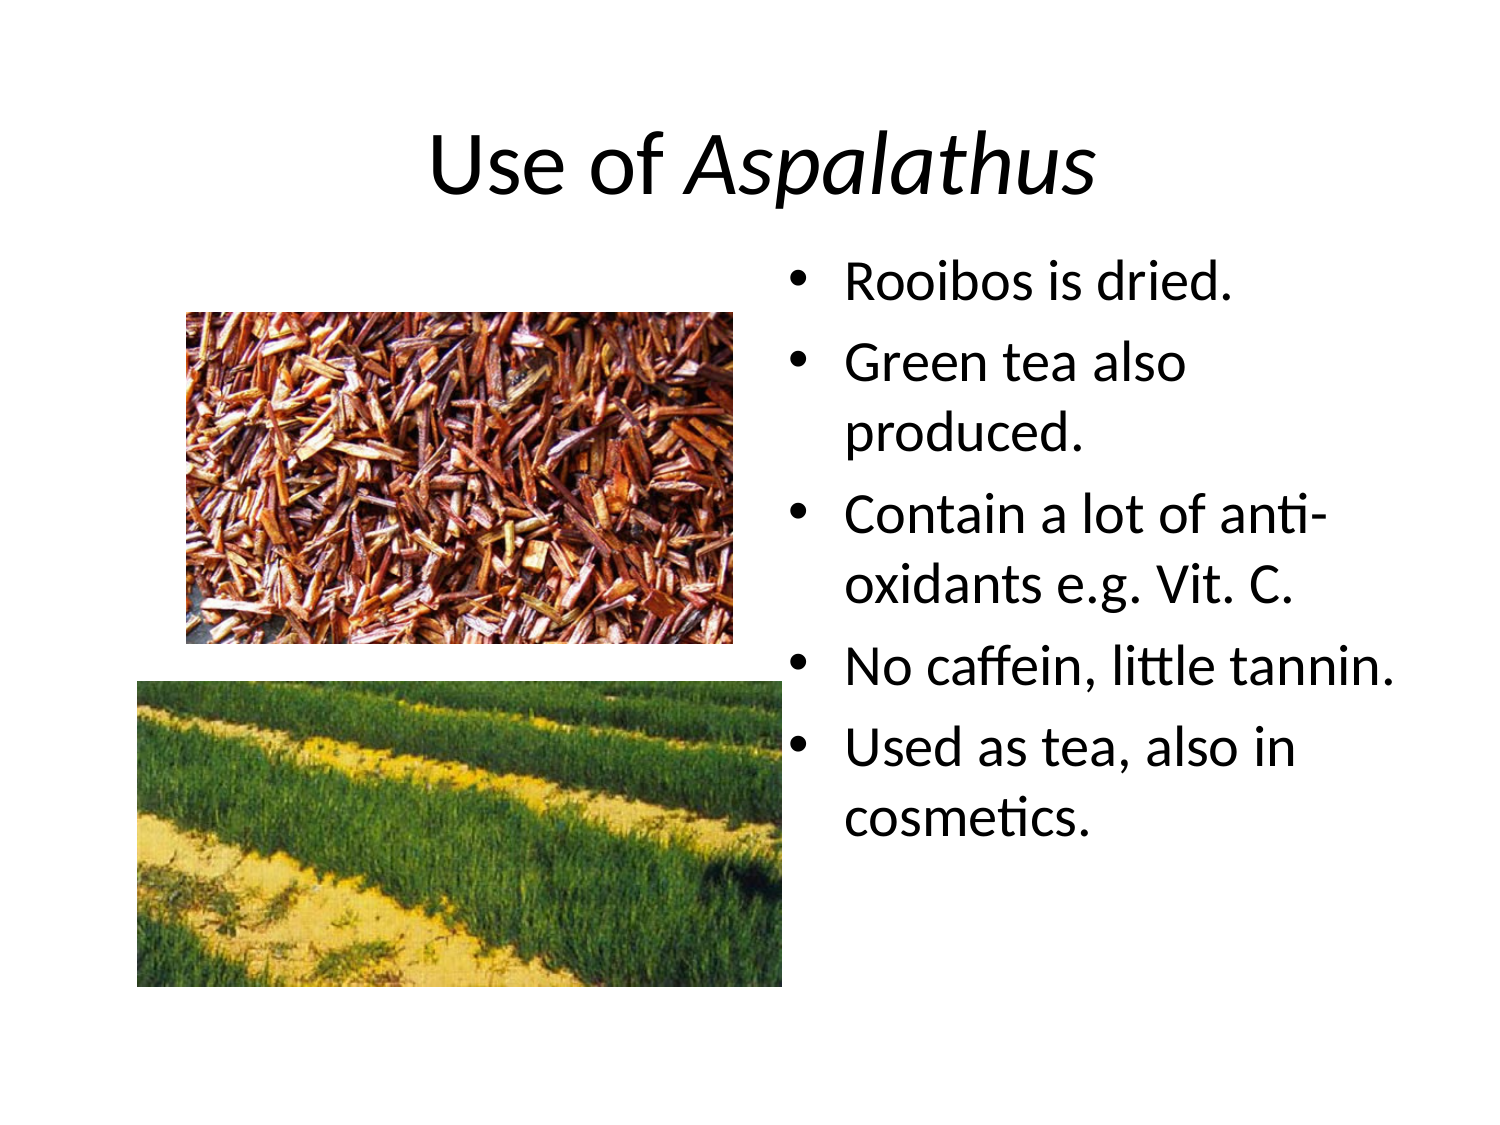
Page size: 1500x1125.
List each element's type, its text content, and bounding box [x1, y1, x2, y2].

title Use of Aspalathus [75, 40, 1451, 275]
list Rooibos is dried. Green tea also produced. Contain a lot of anti-oxidants e.g. Vit. C. No caffein, little tannin. Used as tea, also in cosmetics. [773, 234, 1453, 1043]
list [137, 681, 782, 988]
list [185, 312, 734, 644]
